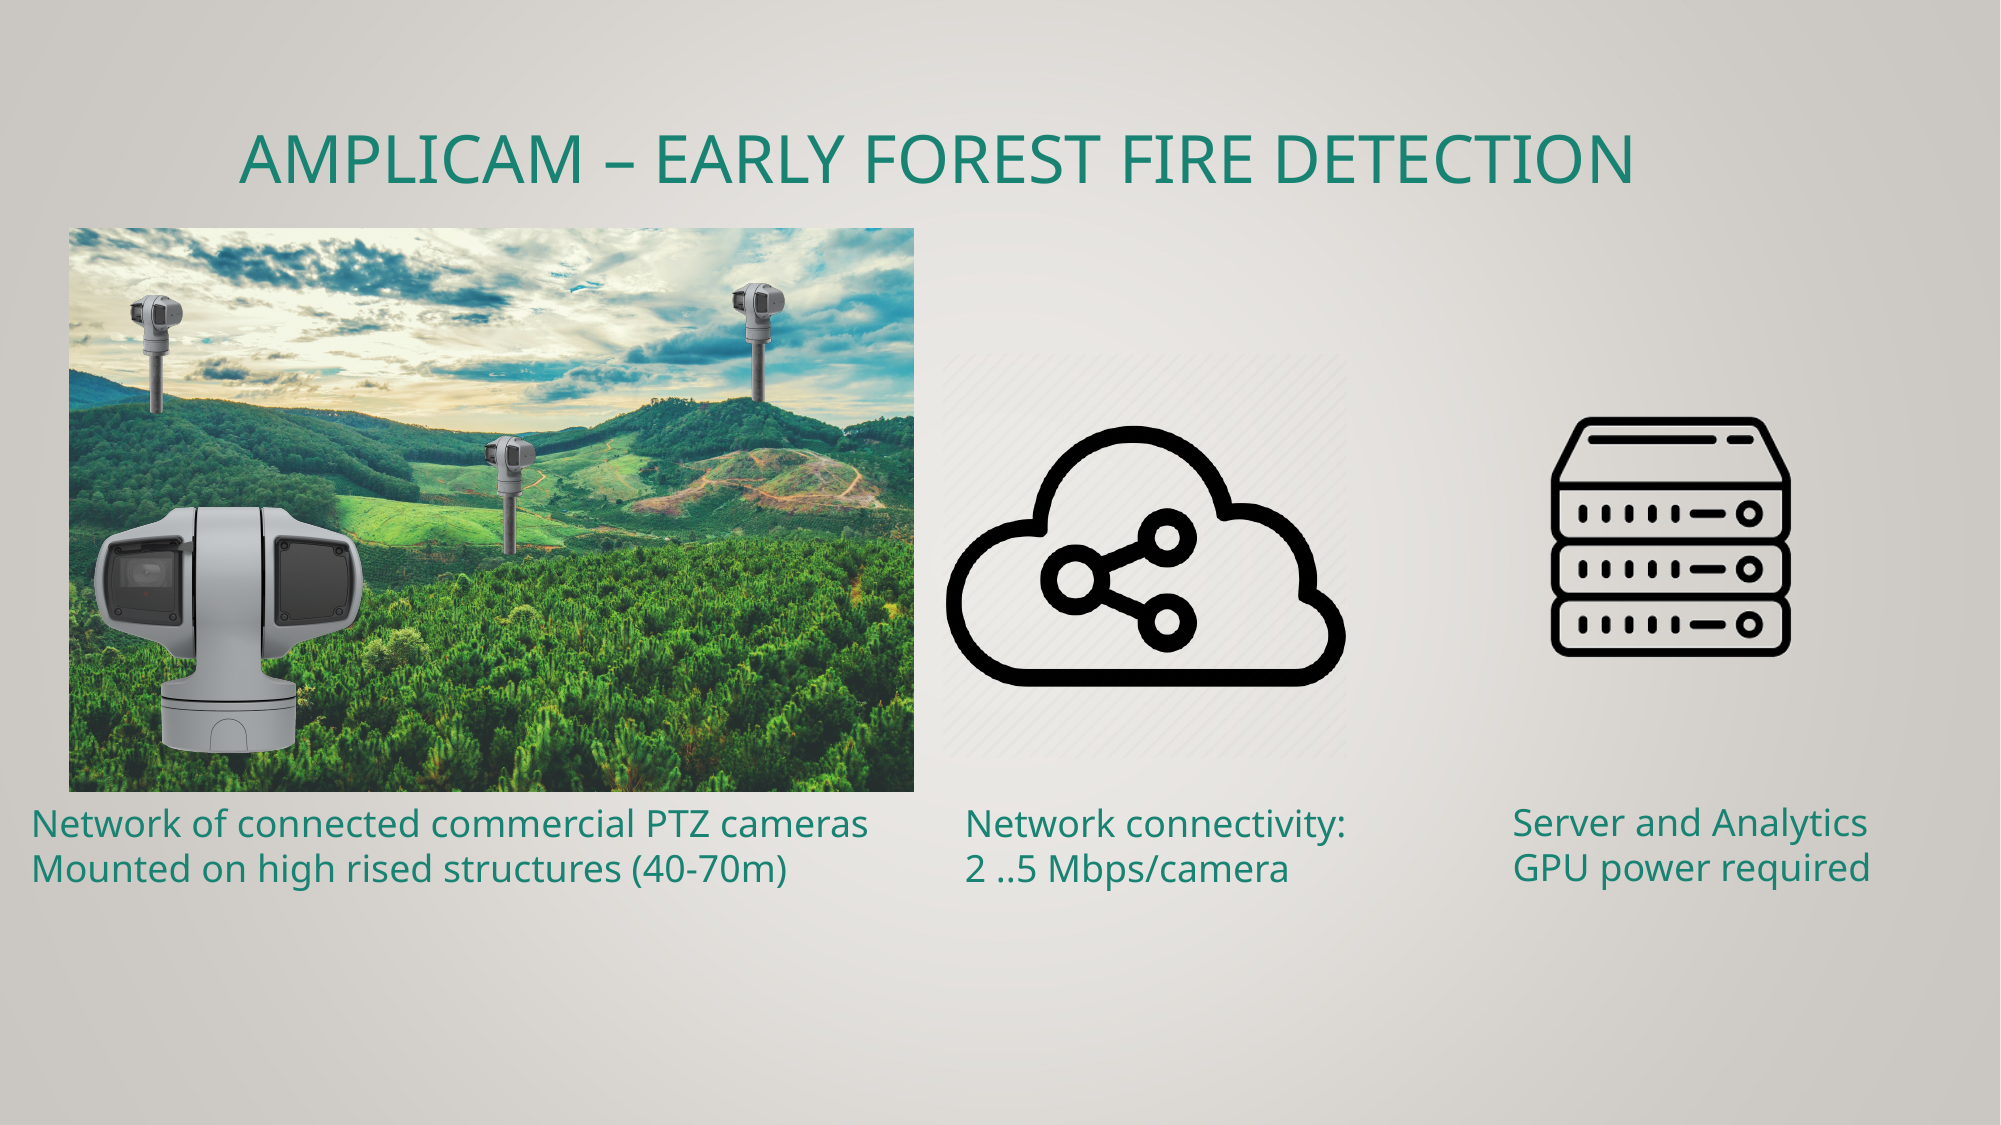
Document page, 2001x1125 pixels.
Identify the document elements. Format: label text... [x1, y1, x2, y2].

text_box Network of connected commercial PTZ cameras Mounted on high rised structures (40-70m) [16, 792, 885, 943]
picture [0, 0, 2001, 1125]
text_box AMPLICAM – EARLY FOREST FIRE DETECTION [224, 118, 1800, 218]
text_box Network connectivity: 2 ..5 Mbps/camera [950, 792, 1362, 898]
text_box Server and Analytics GPU power required [1497, 791, 1887, 896]
